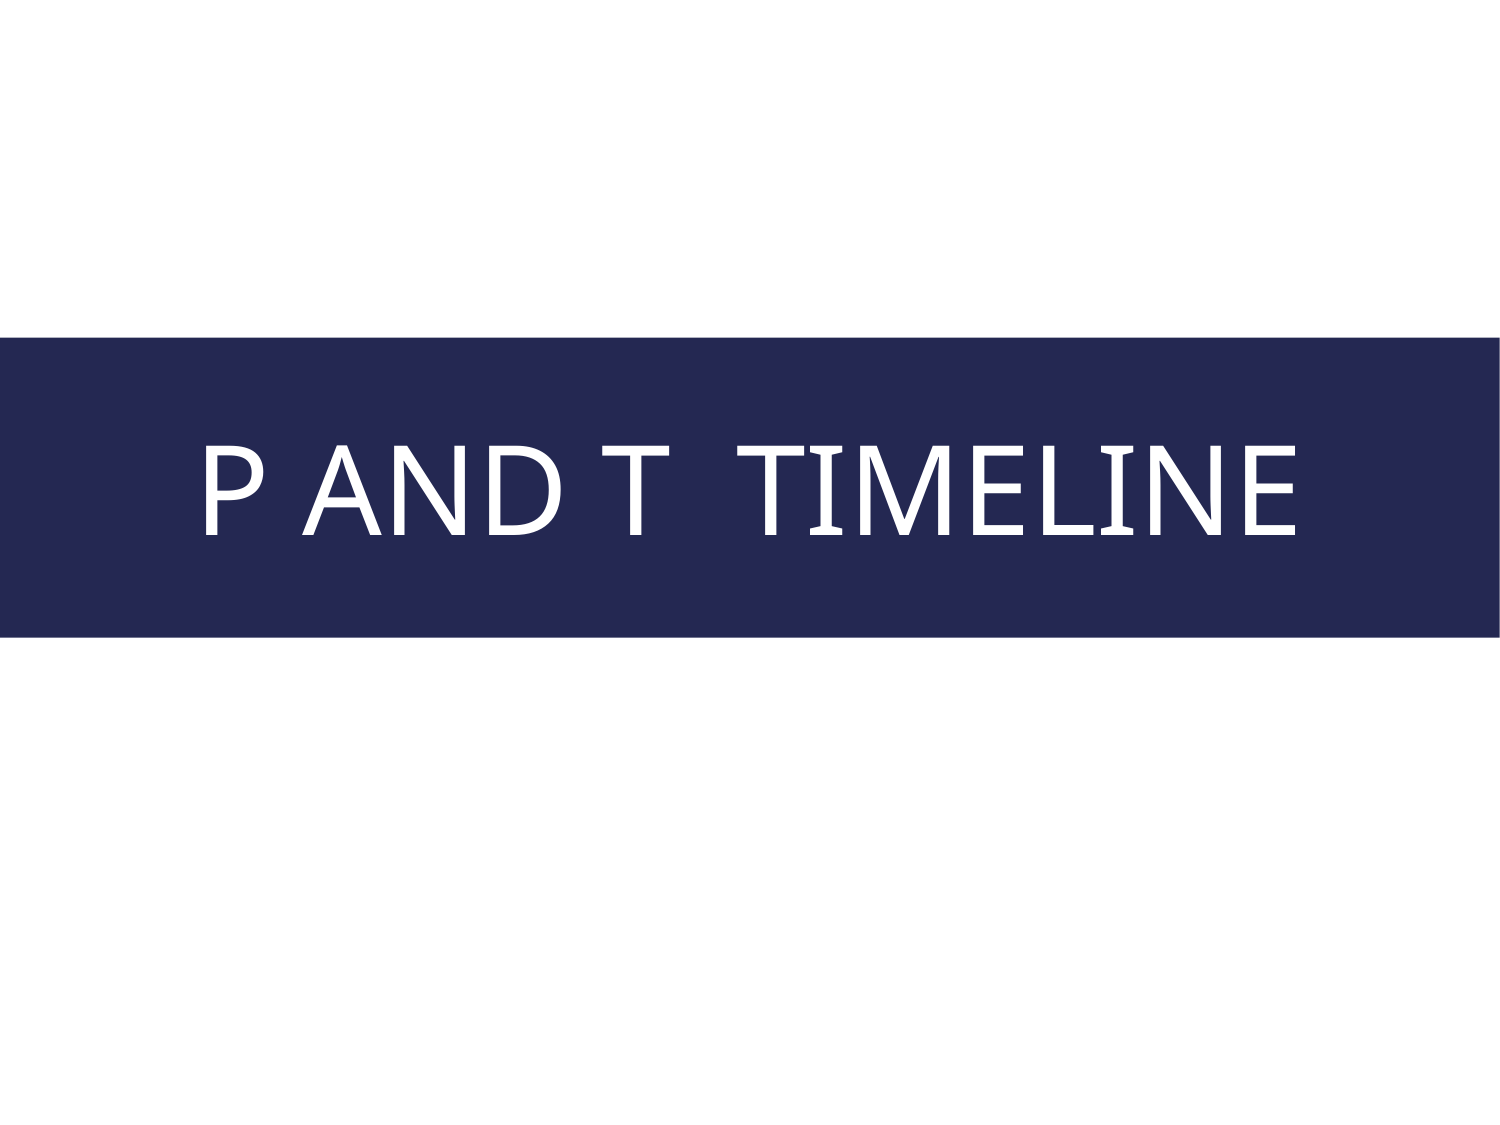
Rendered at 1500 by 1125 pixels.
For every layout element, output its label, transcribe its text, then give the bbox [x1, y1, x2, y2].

title P and T Timeline [102, 362, 1397, 638]
